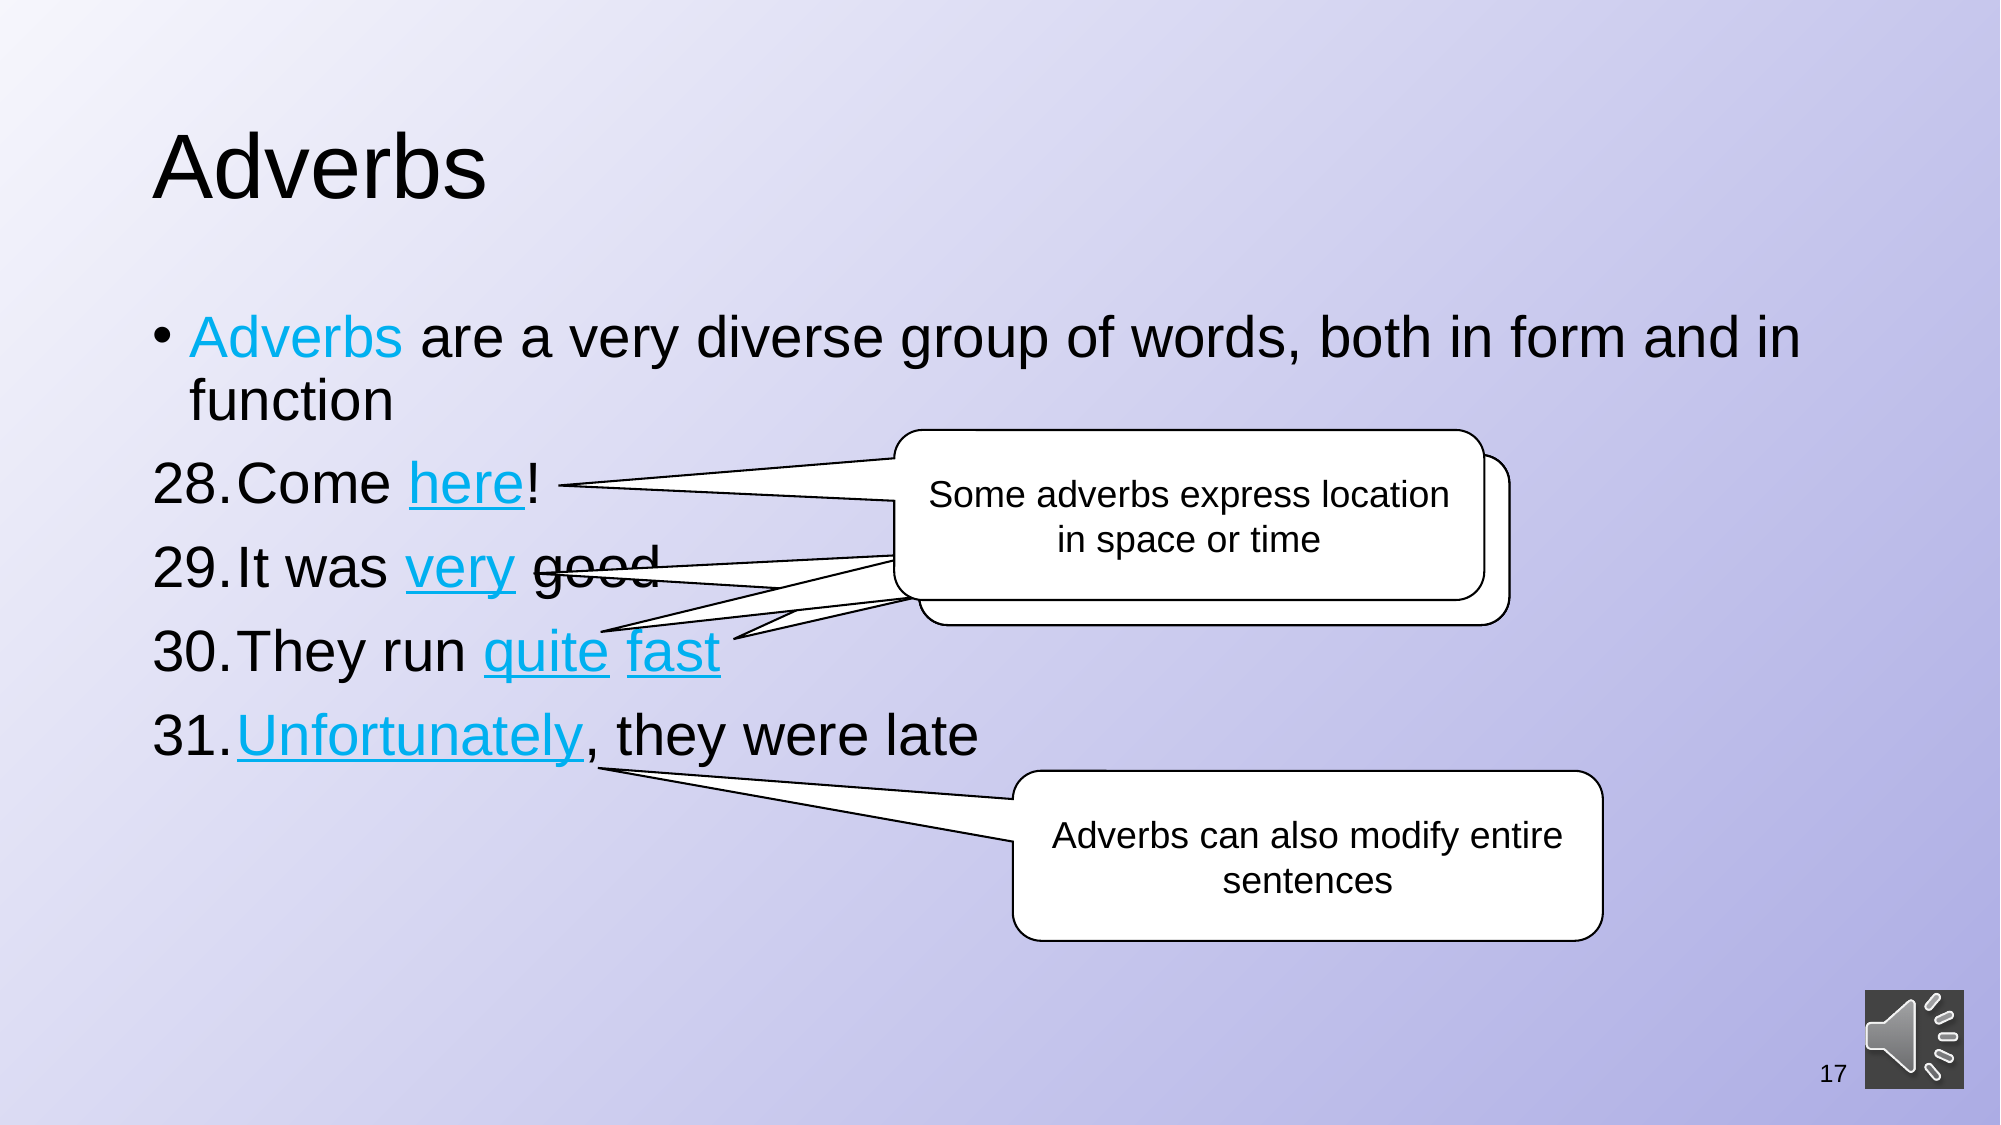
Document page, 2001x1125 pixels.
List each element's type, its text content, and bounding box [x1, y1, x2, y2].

text_box Adverbs can modify other adverbs [918, 454, 1511, 627]
text_box Adverbs can also modify entire sentences [597, 766, 1604, 942]
text_box Adverbs can modify verbs [733, 599, 911, 641]
text_box Adverbs can modify other adverbs [600, 559, 909, 633]
picture [1864, 989, 1965, 1090]
text_box Adverbs can modify adjectives [533, 554, 893, 589]
list ​Adverbs are a very diverse group of words, both in form and in function Come here! It was very good They run quite fast ​Unfortunately, they were late [137, 299, 1863, 1014]
text_box Some adverbs express location in space or time [558, 428, 1486, 602]
slide_number 17 [1412, 1042, 1863, 1103]
title Adverbs [137, 59, 1863, 278]
